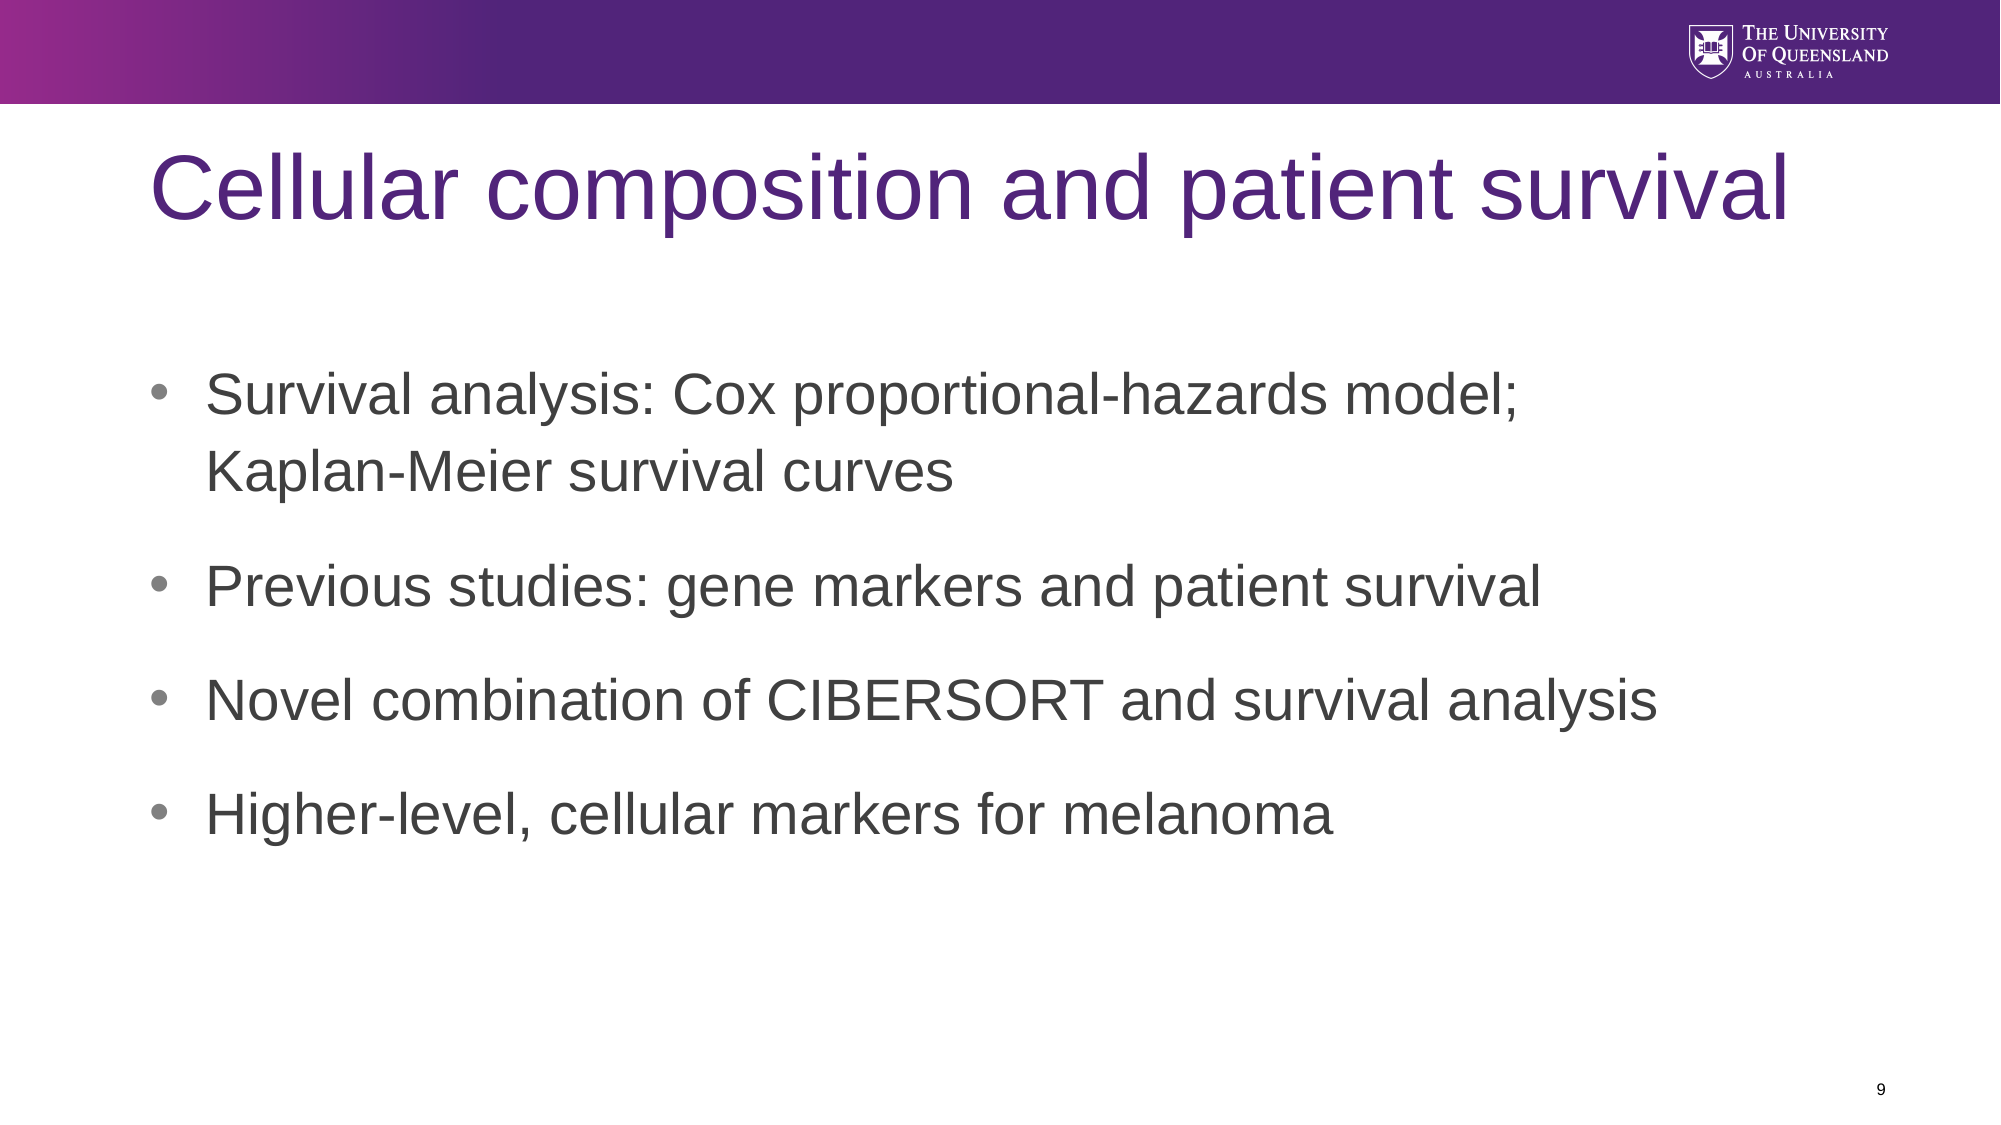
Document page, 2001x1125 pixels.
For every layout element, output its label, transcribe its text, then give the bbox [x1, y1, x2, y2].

title Cellular composition and patient survival [149, 137, 1816, 244]
picture [1689, 25, 1888, 79]
slide_number 9 [1838, 1069, 1886, 1109]
list Survival analysis: Cox proportional-hazards model; Kaplan-Meier survival curves Previous studies: gene markers and patient survival Novel combination of CIBERSORT and survival analysis Higher-level, cellular markers for melanoma [149, 349, 1737, 953]
